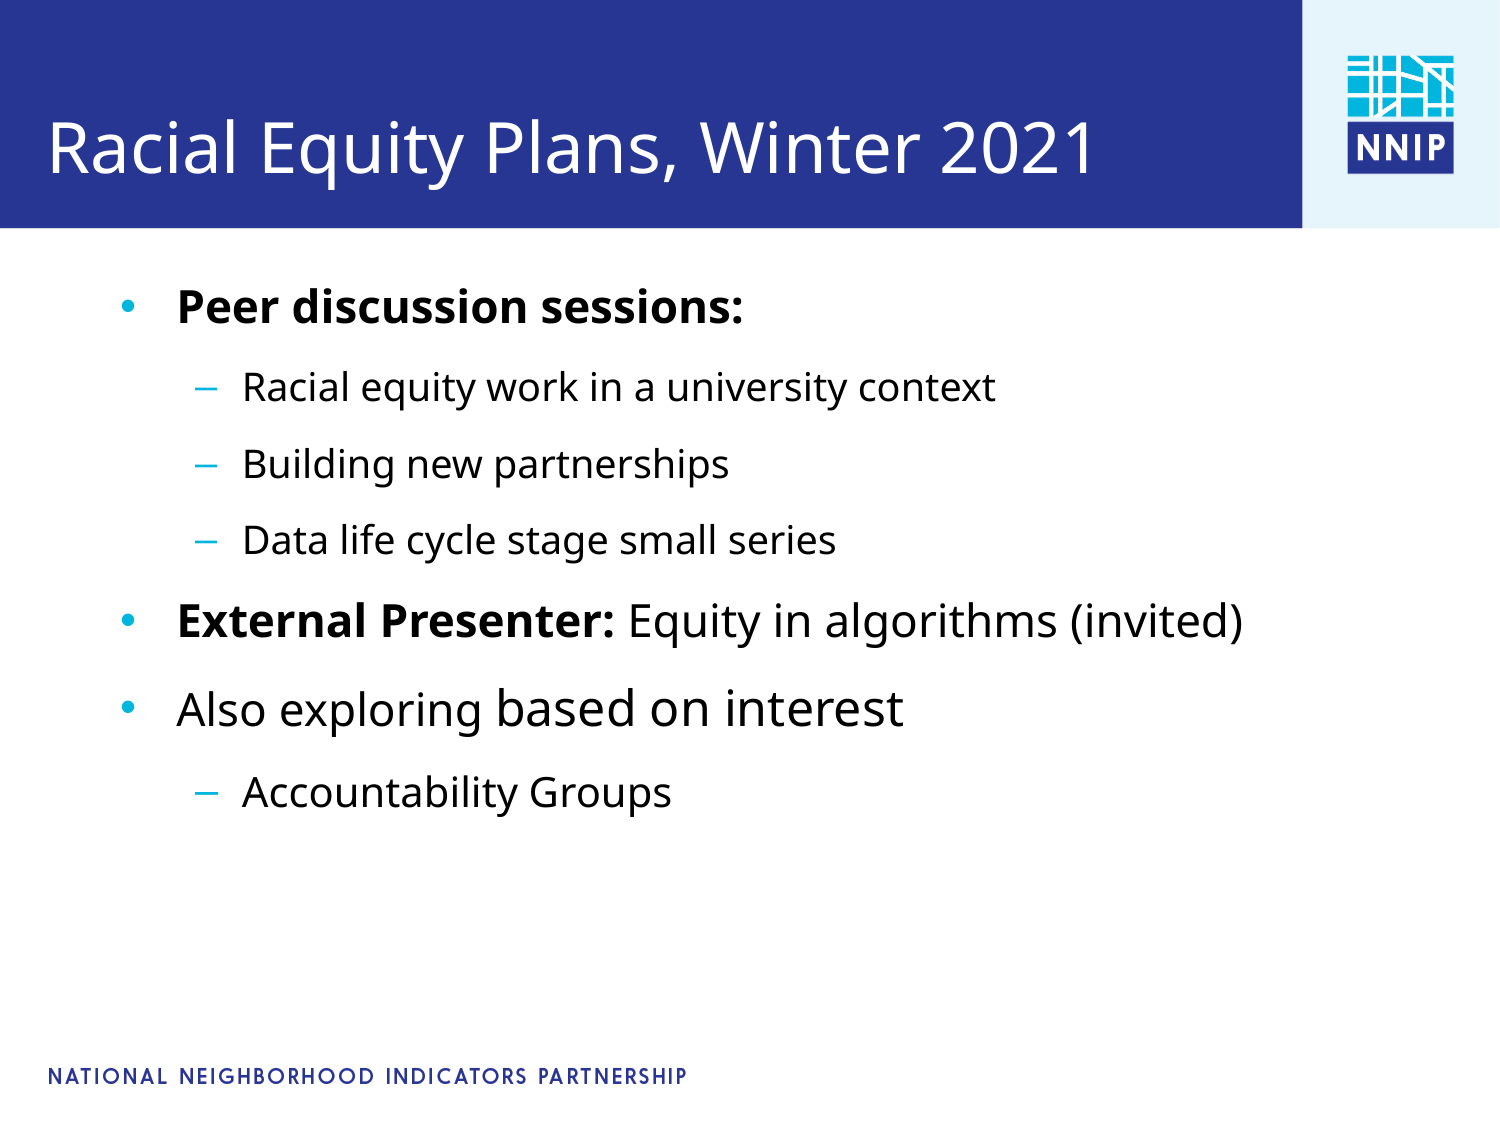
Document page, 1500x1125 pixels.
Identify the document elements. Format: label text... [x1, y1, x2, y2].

picture [0, 0, 1500, 1125]
list Peer discussion sessions: Racial equity work in a university context Building new partnerships Data life cycle stage small series External Presenter: Equity in algorithms (invited) Also exploring based on interest Accountability Groups [105, 270, 1379, 961]
title Racial Equity Plans, Winter 2021 [31, 21, 1276, 195]
